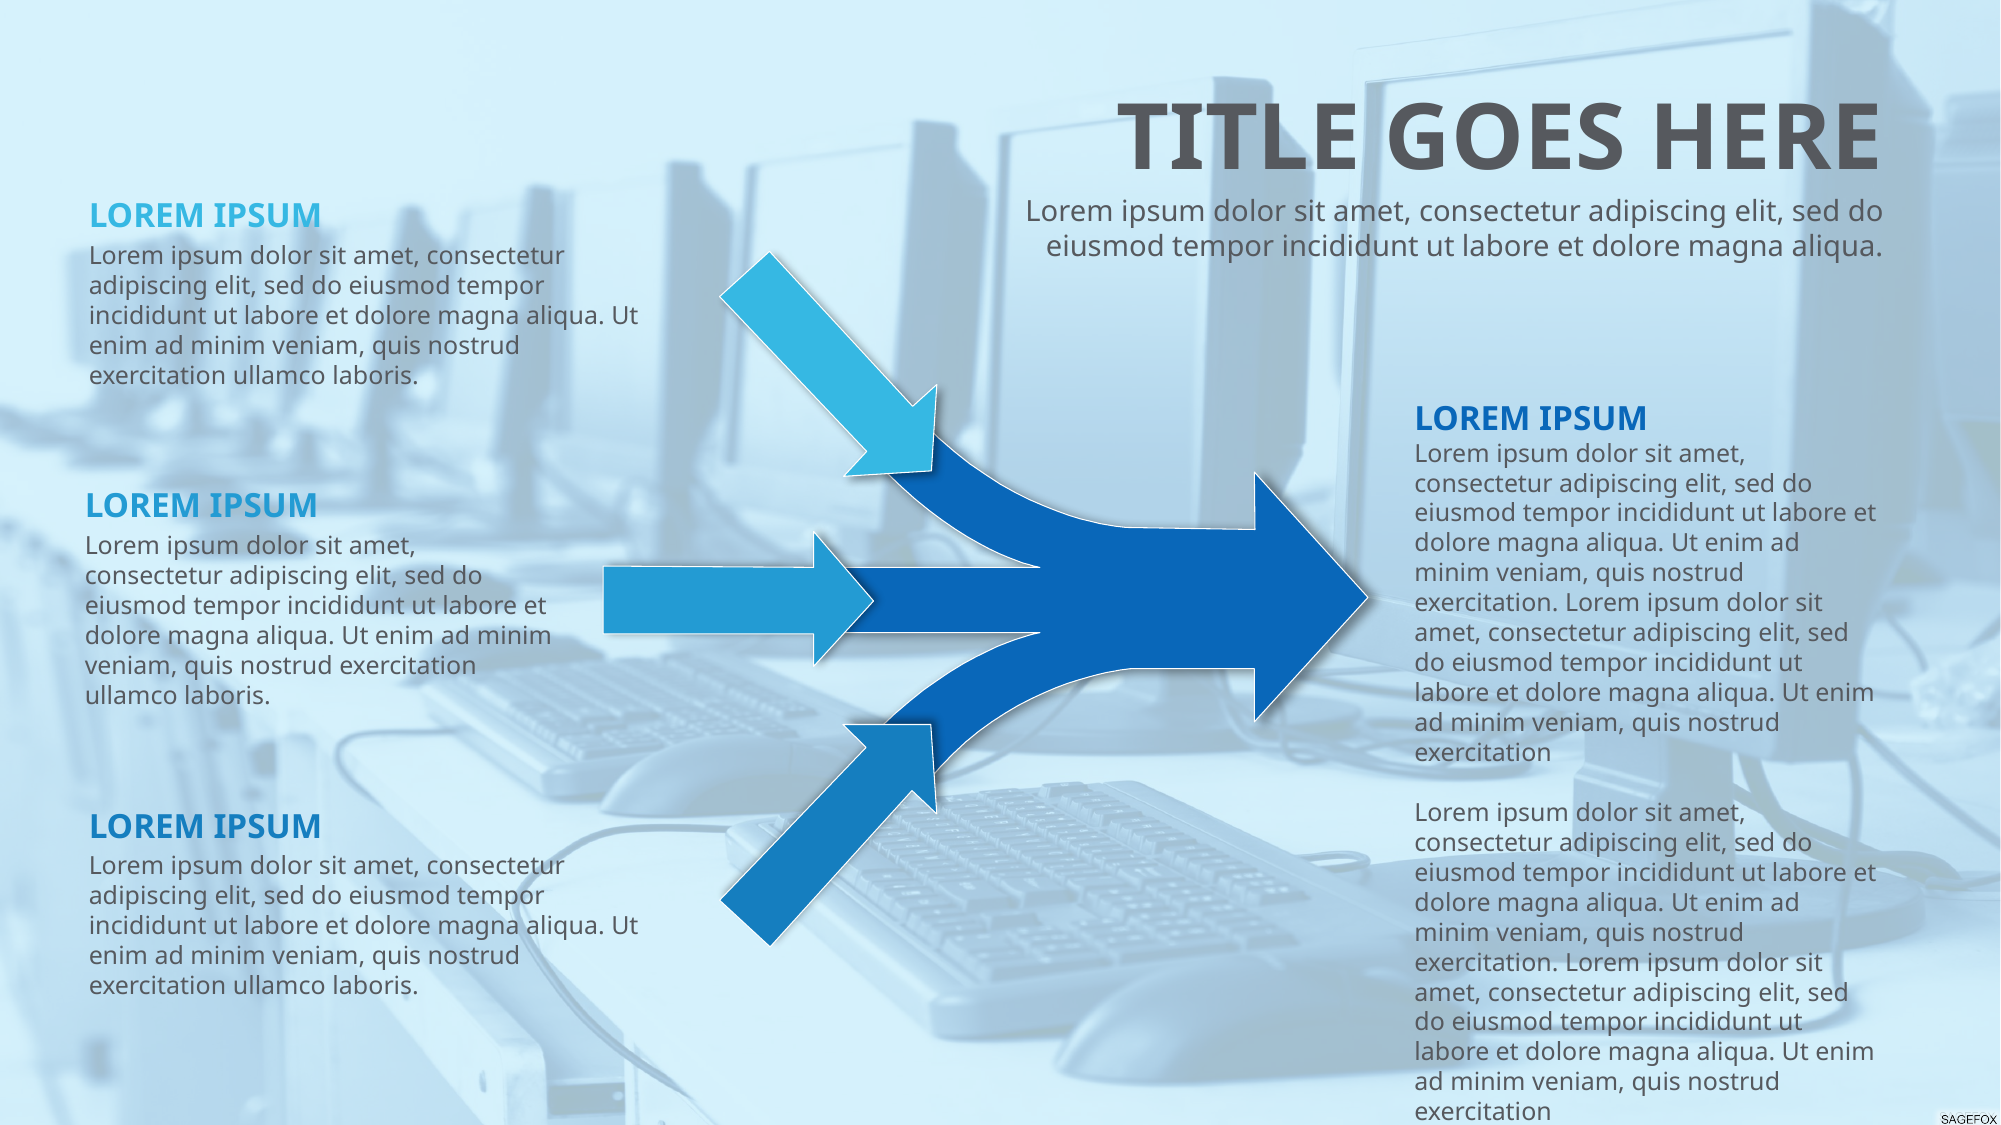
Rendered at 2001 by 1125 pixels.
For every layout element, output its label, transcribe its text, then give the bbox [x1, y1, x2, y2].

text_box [944, 70, 1899, 271]
text_box [719, 251, 937, 477]
text_box [603, 531, 874, 667]
text_box LOREM IPSUM Lorem ipsum dolor sit amet, consectetur adipiscing elit, sed do eiusmod tempor incididunt ut labore et dolore magna aliqua. Ut enim ad minim veniam, quis nostrud exercitation ullamco laboris. [69, 477, 570, 717]
text_box [719, 724, 937, 947]
text_box [860, 441, 1369, 764]
text_box LOREM IPSUM Lorem ipsum dolor sit amet, consectetur adipiscing elit, sed do eiusmod tempor incididunt ut labore et dolore magna aliqua. Ut enim ad minim veniam, quis nostrud exercitation ullamco laboris. [73, 797, 677, 1007]
picture [1938, 1114, 1999, 1125]
text_box LOREM IPSUM Lorem ipsum dolor sit amet, consectetur adipiscing elit, sed do eiusmod tempor incididunt ut labore et dolore magna aliqua. Ut enim ad minim veniam, quis nostrud exercitation. Lorem ipsum dolor sit amet, consectetur adipiscing elit, sed do eiusmod tempor incididunt ut labore et dolore magna aliqua. Ut enim ad minim veniam, quis nostrud exercitation Lorem ipsum dolor sit amet, consectetur adipiscing elit, sed do eiusmod tempor incididunt ut labore et dolore magna aliqua. Ut enim ad minim veniam, quis nostrud exercitation. Lorem ipsum dolor sit amet, consectetur adipiscing elit, sed do eiusmod tempor incididunt ut labore et dolore magna aliqua. Ut enim ad minim veniam, quis nostrud exercitation [1399, 389, 1897, 1125]
text_box LOREM IPSUM Lorem ipsum dolor sit amet, consectetur adipiscing elit, sed do eiusmod tempor incididunt ut labore et dolore magna aliqua. Ut enim ad minim veniam, quis nostrud exercitation ullamco laboris. [73, 187, 677, 397]
